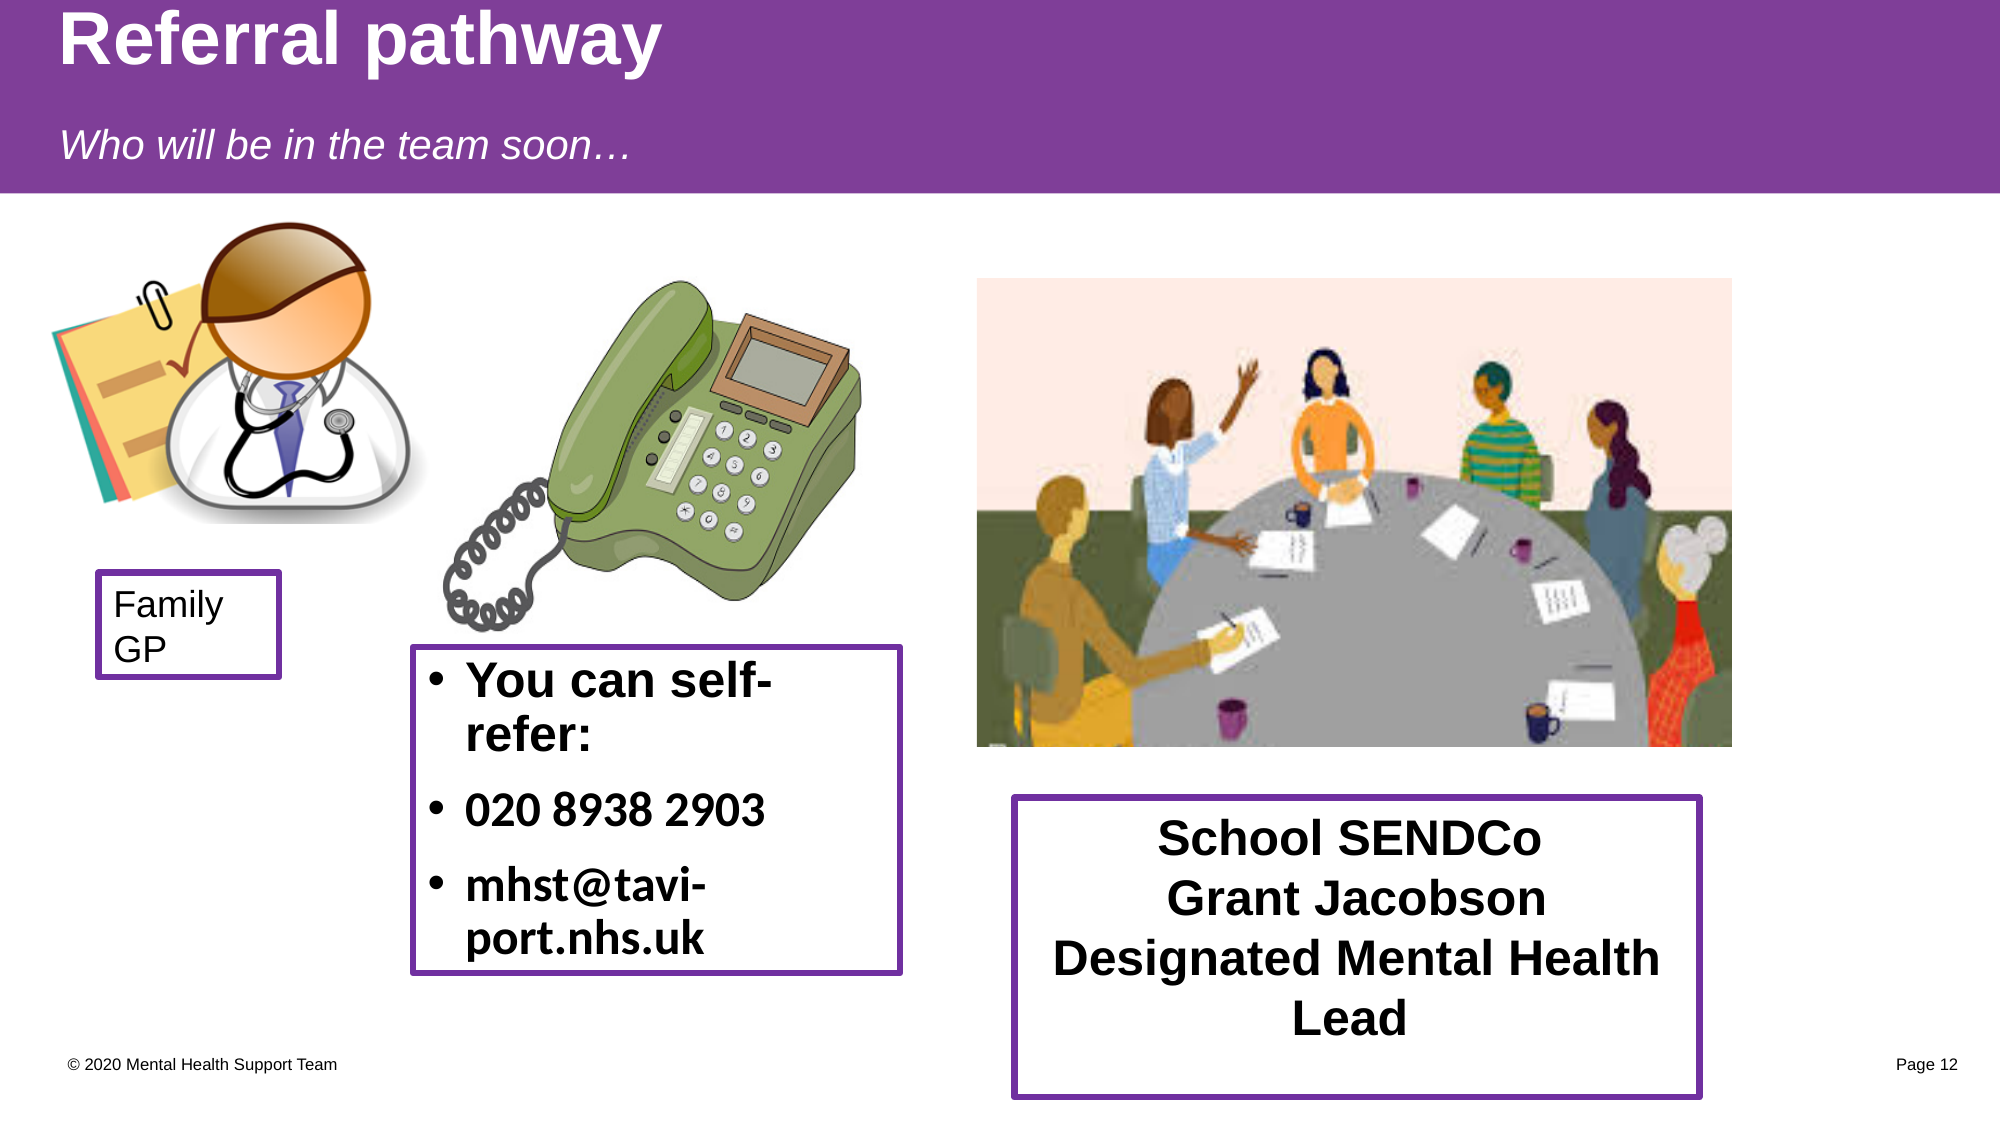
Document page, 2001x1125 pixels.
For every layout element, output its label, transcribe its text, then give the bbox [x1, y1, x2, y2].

list Who will be in the team soon… [0, 118, 2000, 194]
text_box You can self-refer: 020 8938 2903 mhst@tavi-port.nhs.uk [413, 646, 900, 974]
text_box School SENDCo Grant Jacobson Designated Mental Health Lead [1014, 797, 1700, 1098]
picture [976, 213, 1738, 748]
picture [41, 212, 879, 648]
title Referral pathway [0, 0, 2000, 118]
text_box Family GP [98, 572, 279, 678]
